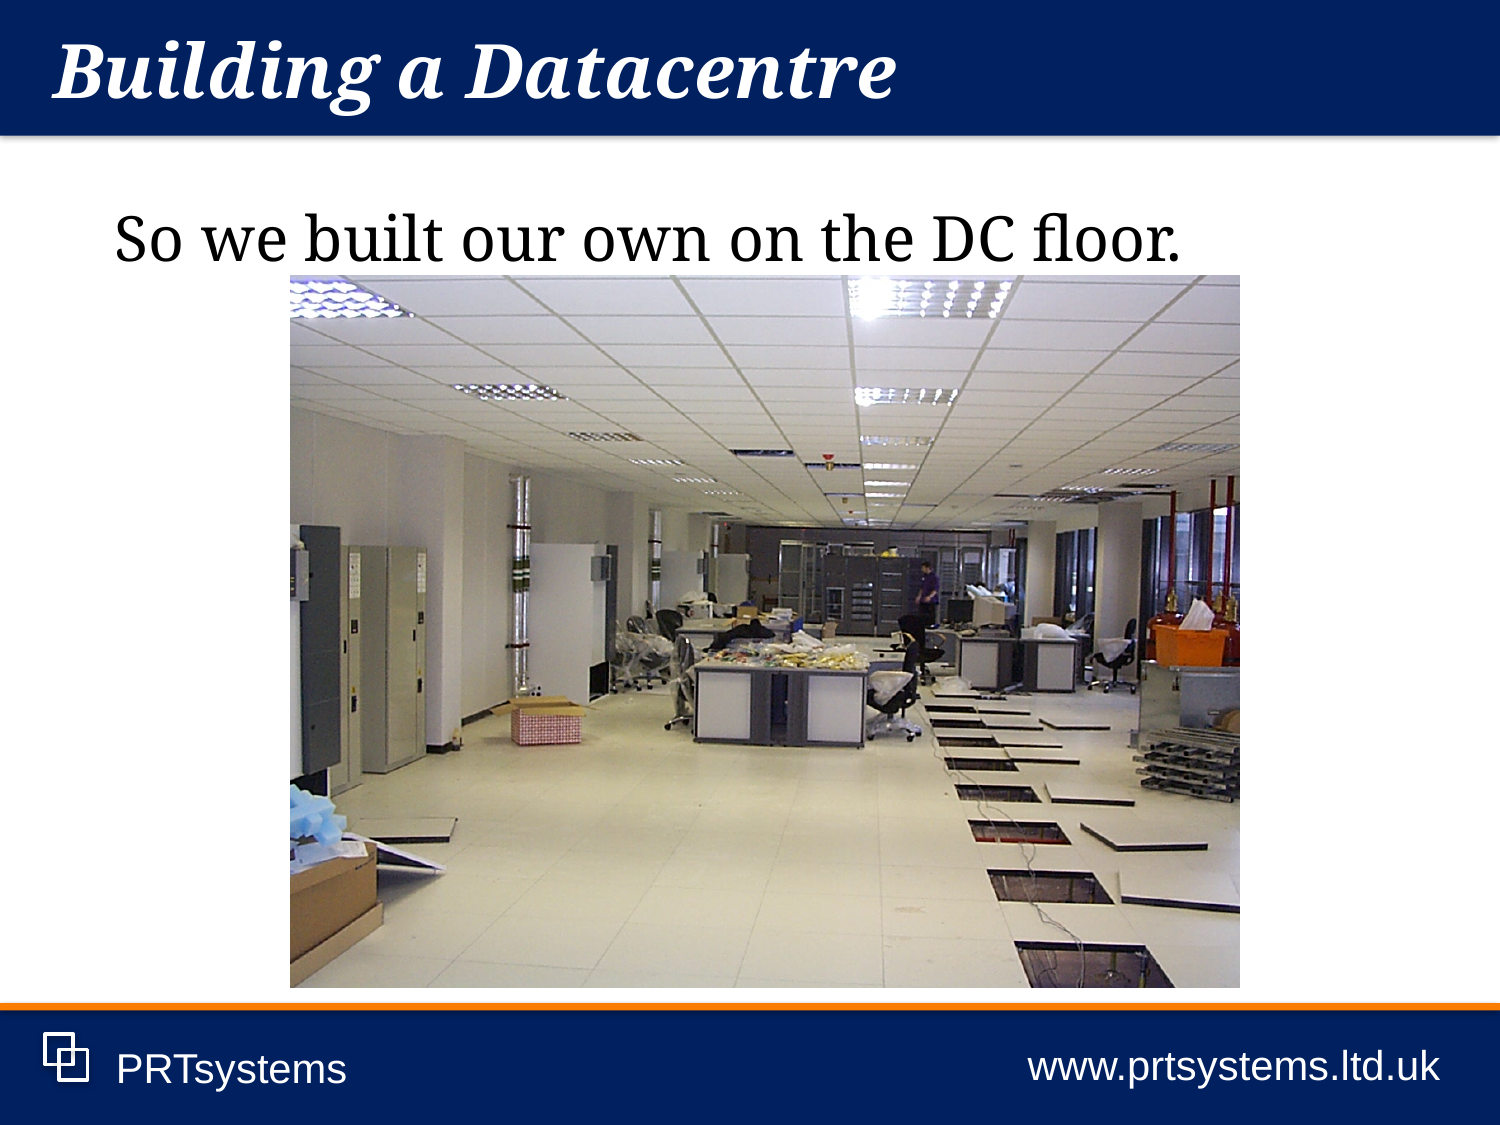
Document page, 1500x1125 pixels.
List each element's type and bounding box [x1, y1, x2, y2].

picture [290, 275, 1240, 988]
text_box [0, 0, 1500, 1125]
